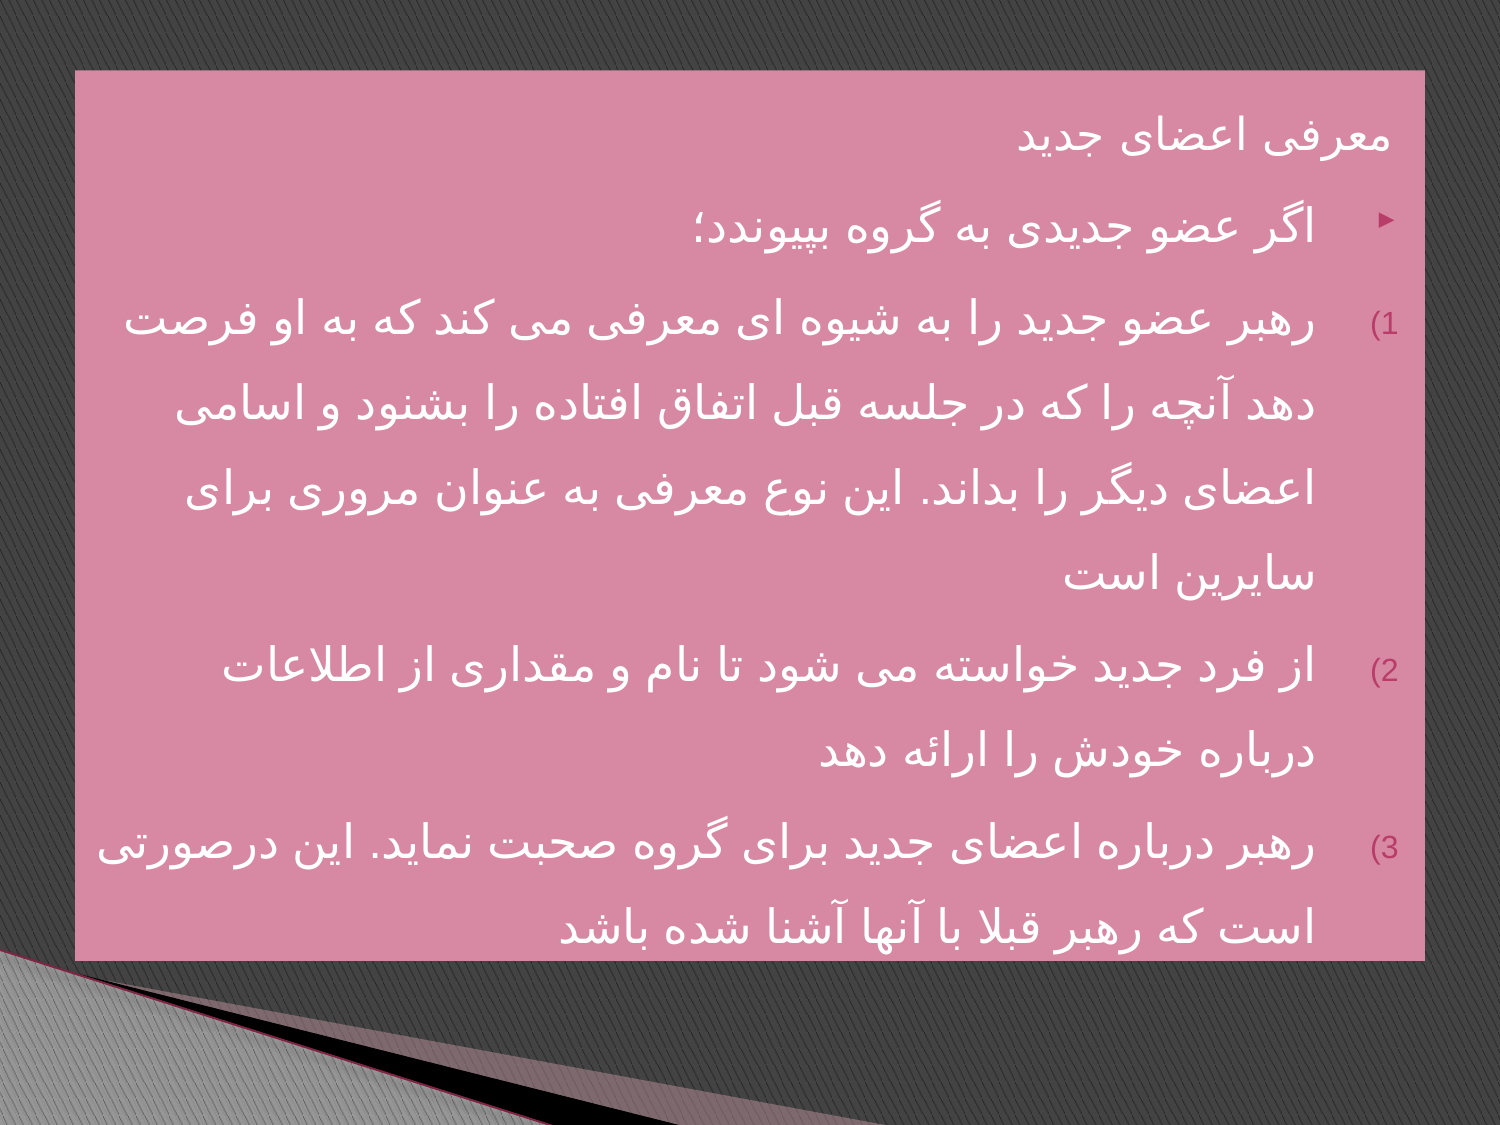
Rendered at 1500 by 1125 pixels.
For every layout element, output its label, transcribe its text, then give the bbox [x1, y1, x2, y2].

list معرفی اعضای جدید اگر عضو جدیدی به گروه بپیوندد؛ رهبر عضو جدید را به شیوه ای معرفی می کند که به او فرصت دهد آنچه را که در جلسه قبل اتفاق افتاده را بشنود و اسامی اعضای دیگر را بداند. این نوع معرفی به عنوان مروری برای سایرین است از فرد جدید خواسته می شود تا نام و مقداری از اطلاعات درباره خودش را ارائه دهد رهبر درباره اعضای جدید برای گروه صحبت نماید. این درصورتی است که رهبر قبلا با آنها آشنا شده باشد [75, 70, 1425, 961]
